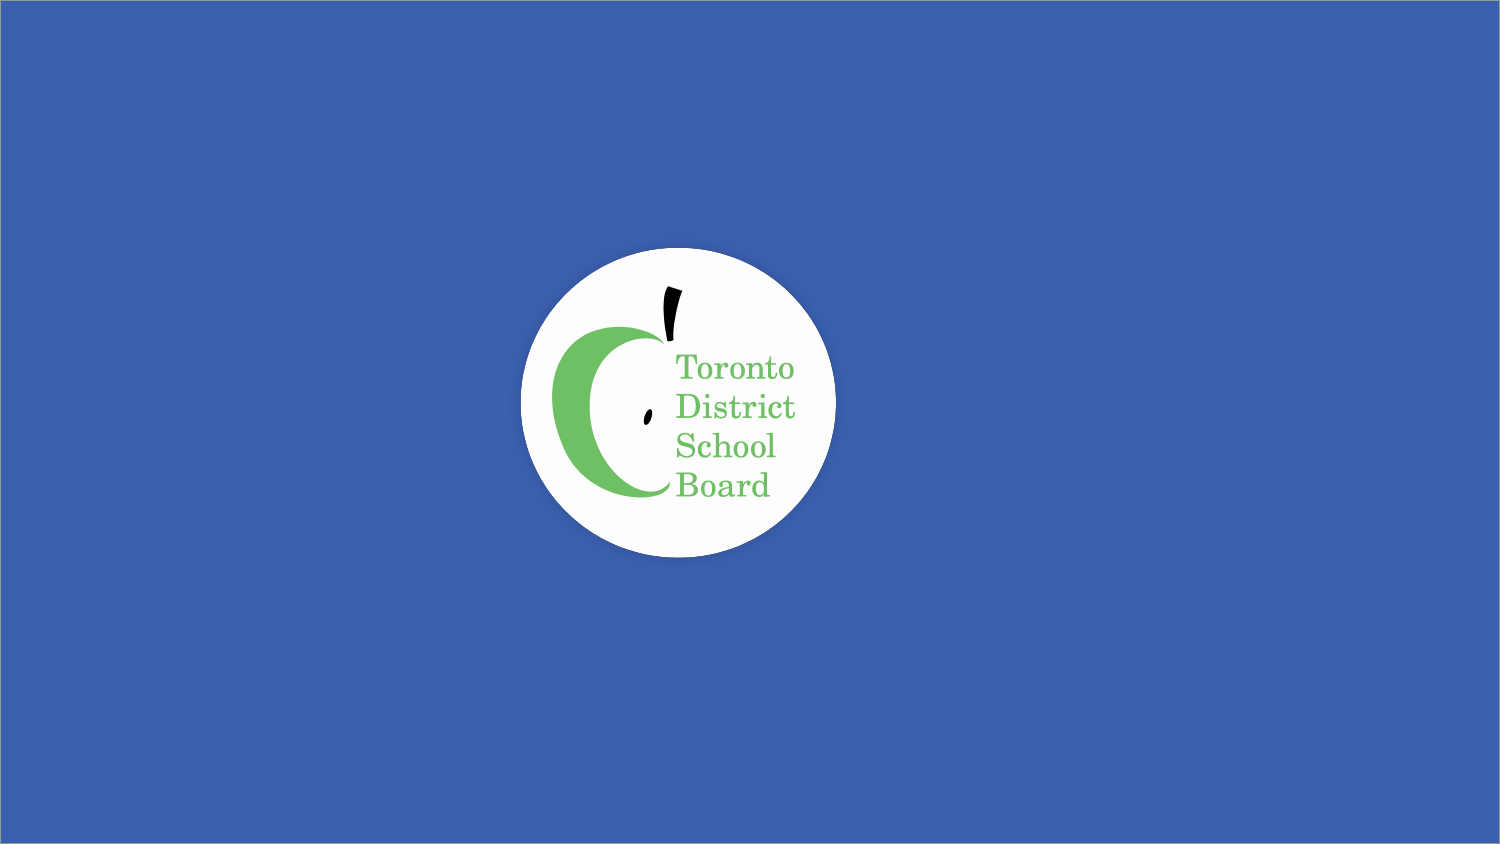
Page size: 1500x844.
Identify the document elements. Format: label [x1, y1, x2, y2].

picture [497, 224, 860, 582]
